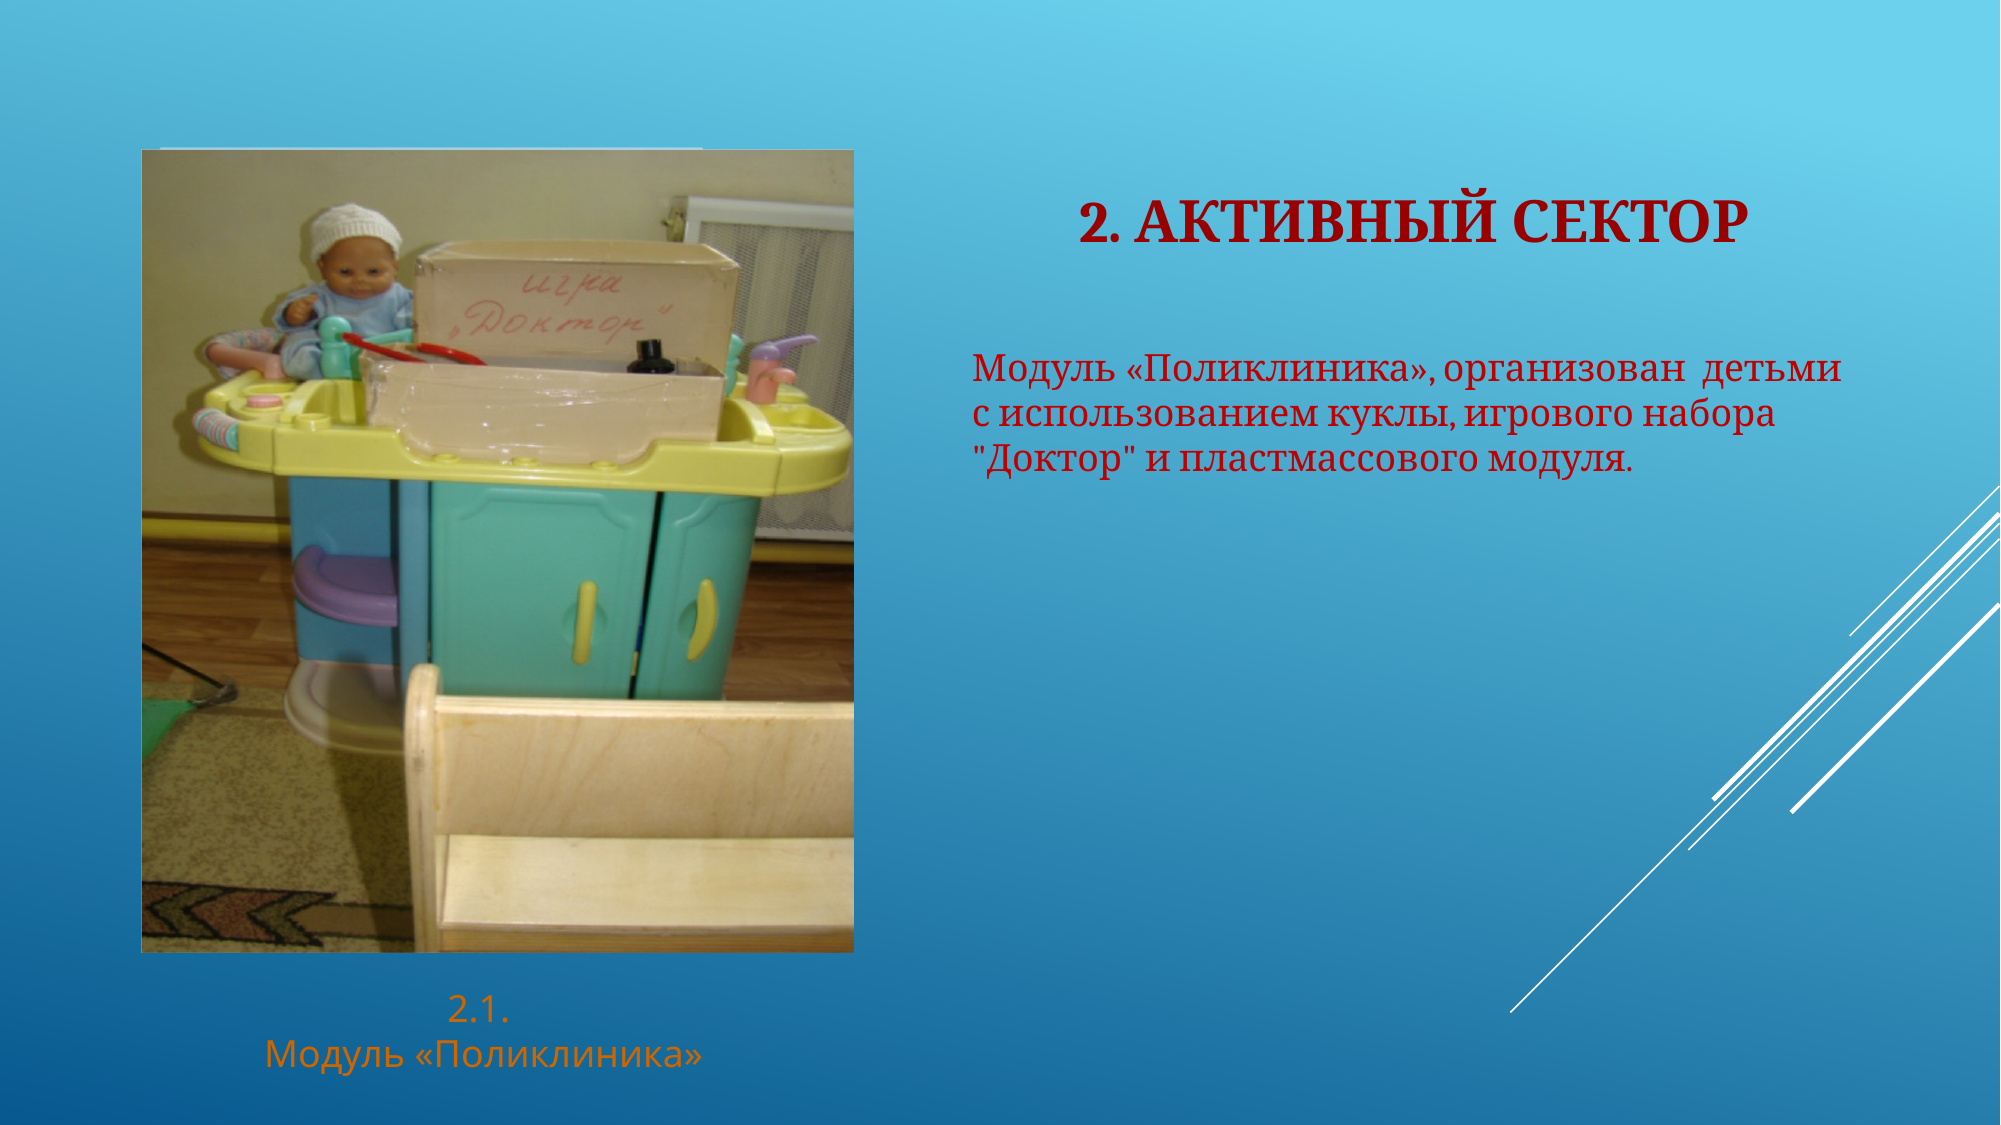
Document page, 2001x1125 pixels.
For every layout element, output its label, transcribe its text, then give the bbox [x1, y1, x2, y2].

list Модуль «Поликлиника», организован детьми с использованием куклы, игрового набора "Доктор" и пластмассового модуля. [956, 336, 1873, 537]
text_box 2.1. Модуль «Поликлиника» [113, 977, 854, 1082]
picture [96, 149, 900, 952]
title 2. АКТИВНЫЙ СЕКТОР [956, 149, 1873, 262]
